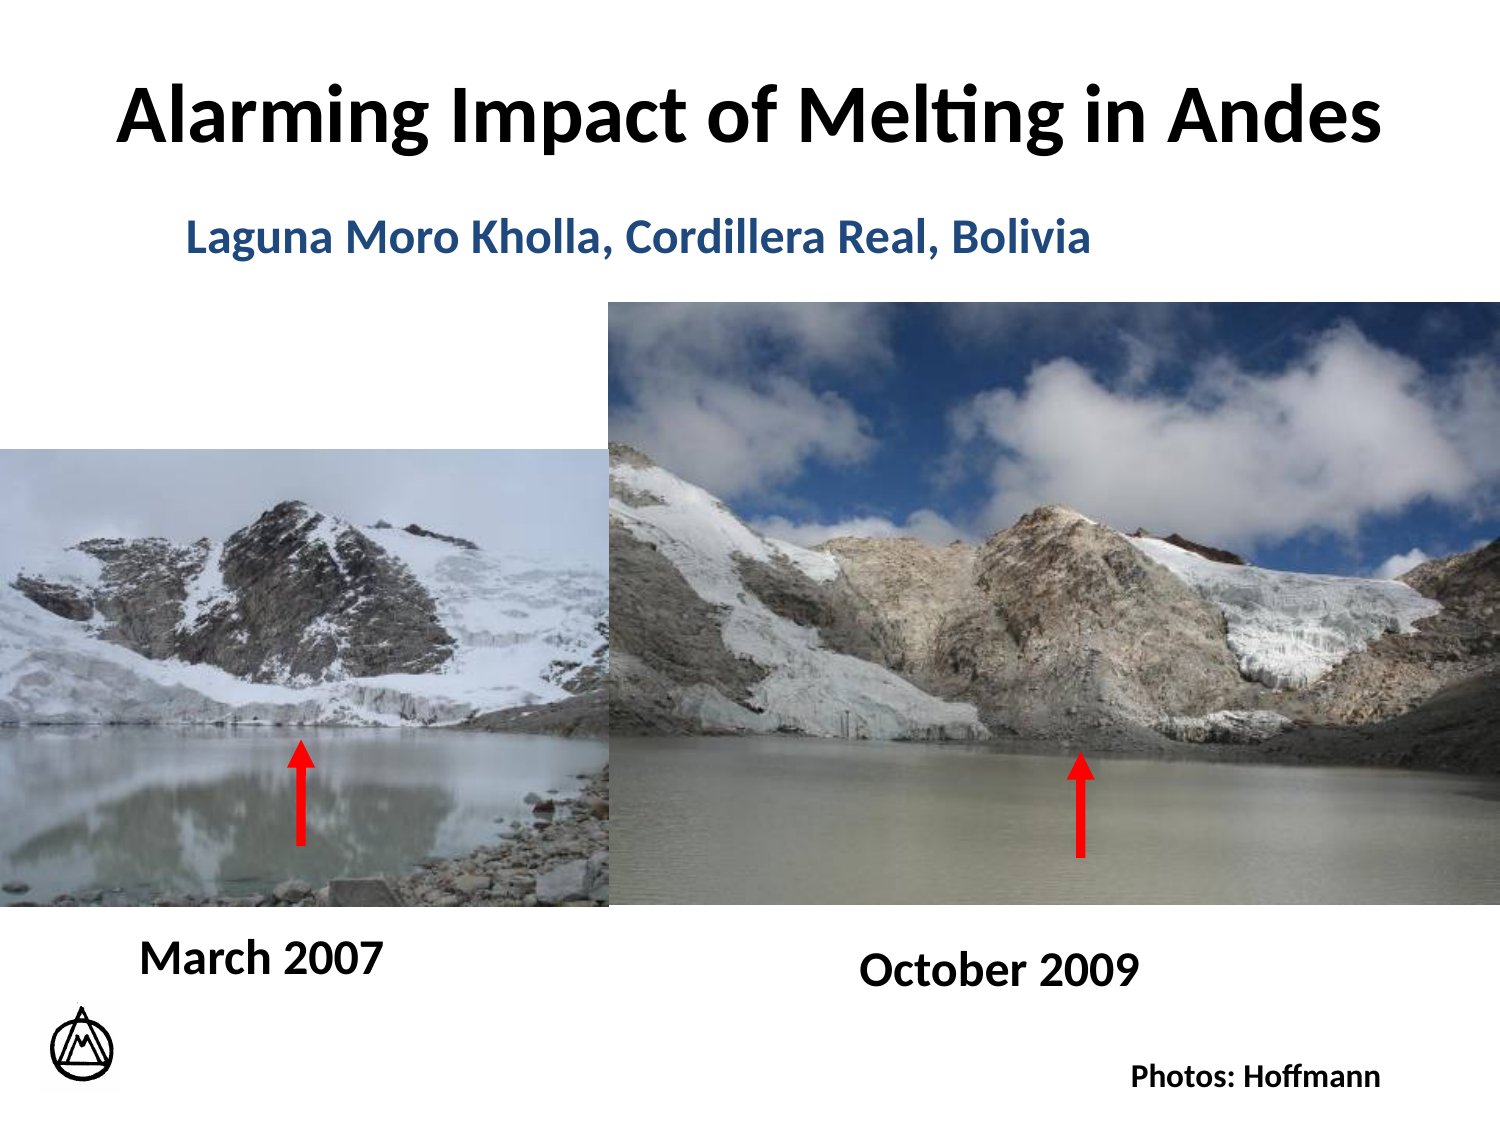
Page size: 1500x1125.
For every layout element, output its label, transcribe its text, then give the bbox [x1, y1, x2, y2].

text_box October 2009 [844, 928, 1259, 1004]
text_box Photos: Hoffmann [1116, 1046, 1459, 1102]
title Alarming Impact of Melting in Andes [75, 45, 1425, 173]
picture [40, 999, 120, 1095]
text_box March 2007 [123, 916, 490, 992]
text_box Laguna Moro Kholla, Cordillera Real, Bolivia [171, 196, 1306, 272]
picture [0, 302, 1500, 907]
